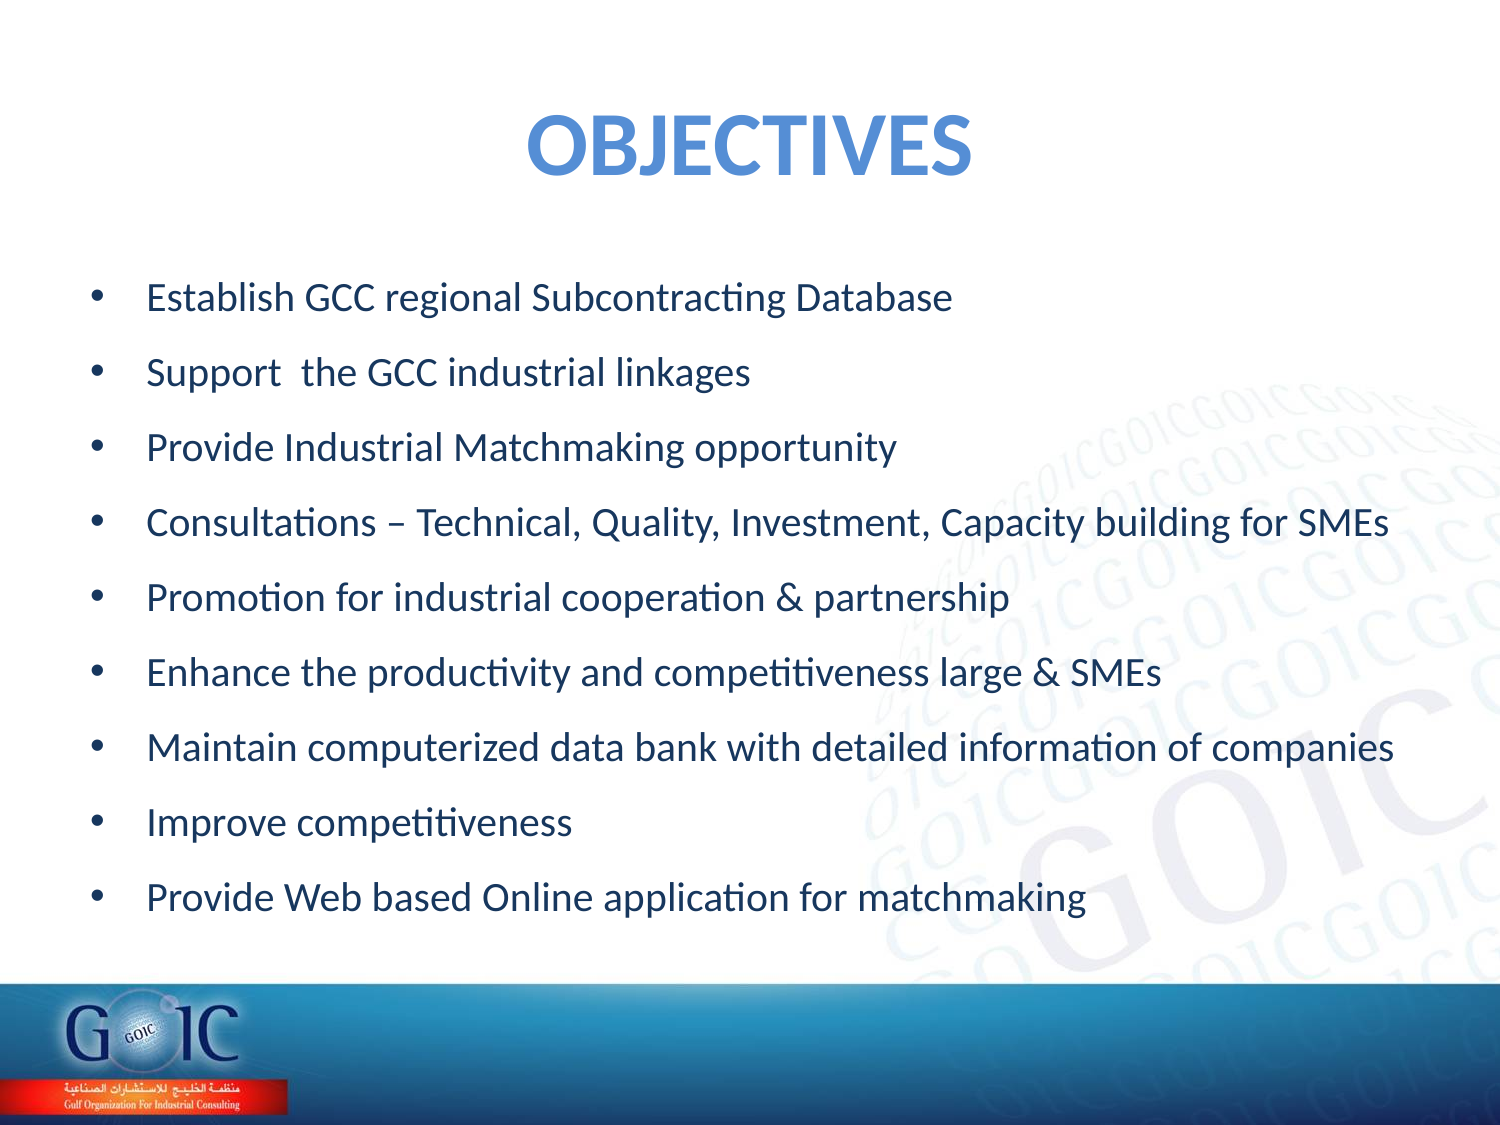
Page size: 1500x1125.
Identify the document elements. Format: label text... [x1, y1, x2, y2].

picture [0, 0, 1500, 1125]
title OBJECTIVES [75, 45, 1425, 233]
list Establish GCC regional Subcontracting Database Support the GCC industrial linkages Provide Industrial Matchmaking opportunity Consultations – Technical, Quality, Investment, Capacity building for SMEs Promotion for industrial cooperation & partnership Enhance the productivity and competitiveness large & SMEs Maintain computerized data bank with detailed information of companies Improve competitiveness Provide Web based Online application for matchmaking [75, 262, 1425, 813]
